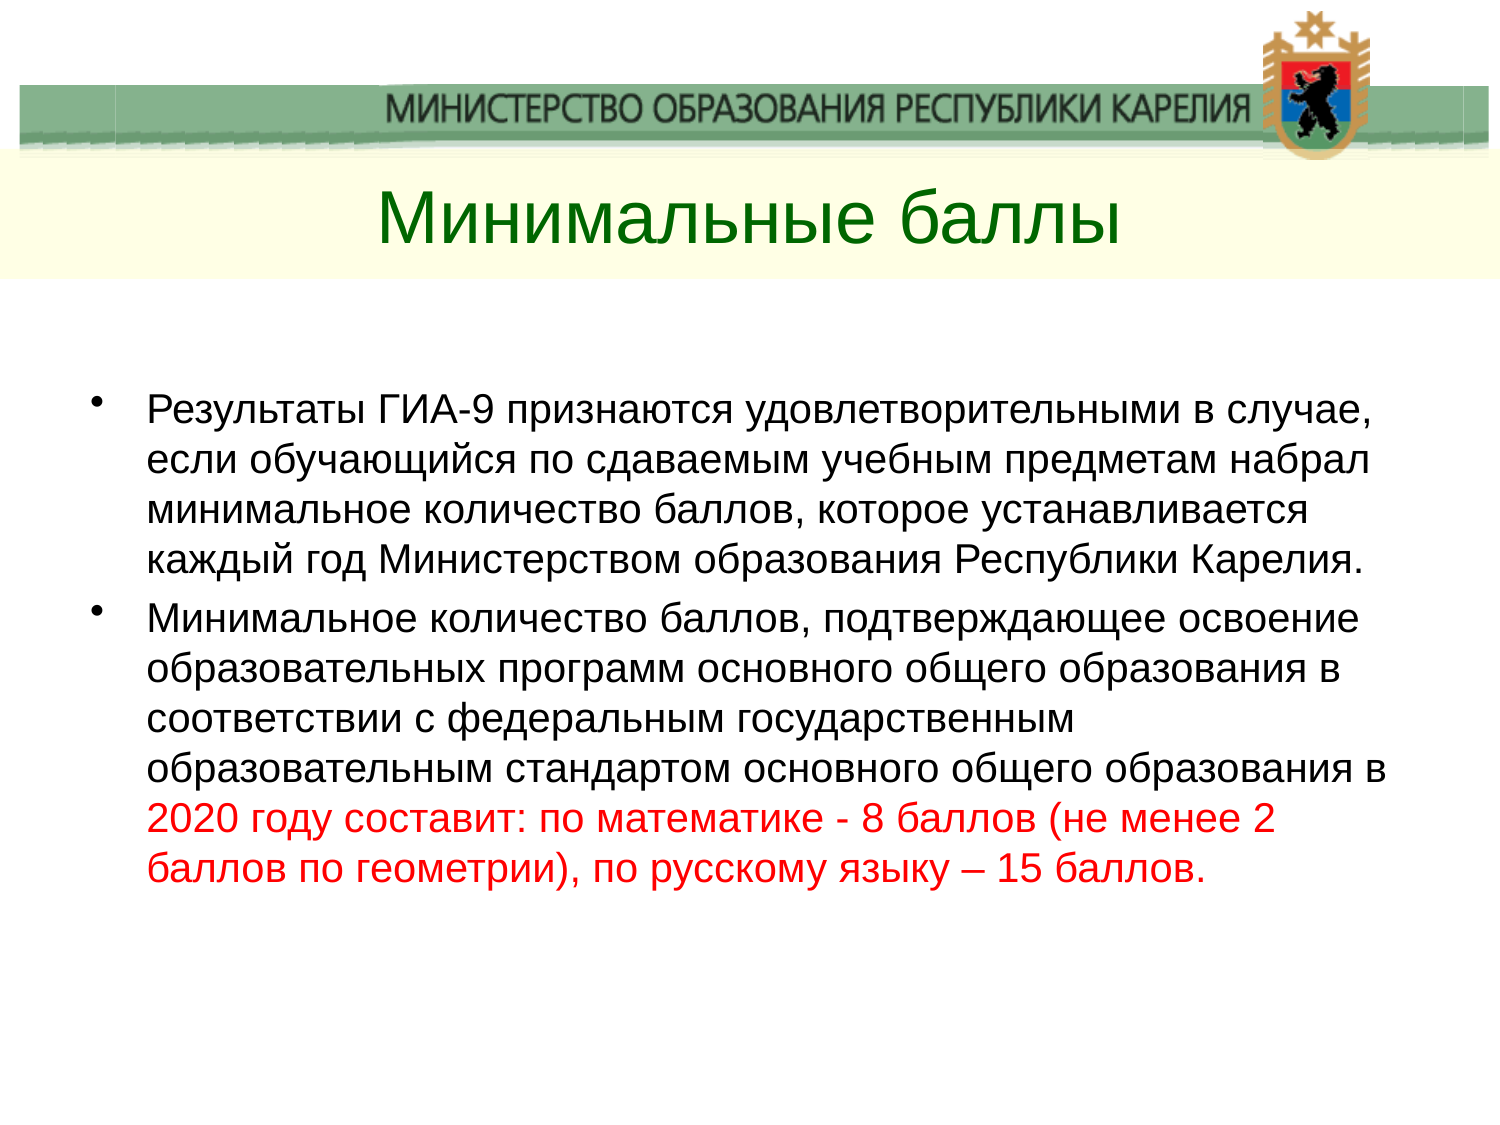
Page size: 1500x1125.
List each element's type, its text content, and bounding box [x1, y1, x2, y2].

title Минимальные баллы [0, 148, 1500, 280]
picture [19, 11, 1489, 148]
list Результаты ГИА-9 признаются удовлетворительными в случае, если обучающийся по сдаваемым учебным предметам набрал минимальное количество баллов, которое устанавливается каждый год Министерством образования Республики Карелия. Минимальное количество баллов, подтверждающее освоение образовательных программ основного общего образования в соответствии с федеральным государственным образовательным стандартом основного общего образования в 2020 году составит: по математике - 8 баллов (не менее 2 баллов по геометрии), по русскому языку – 15 баллов. [75, 316, 1425, 1035]
